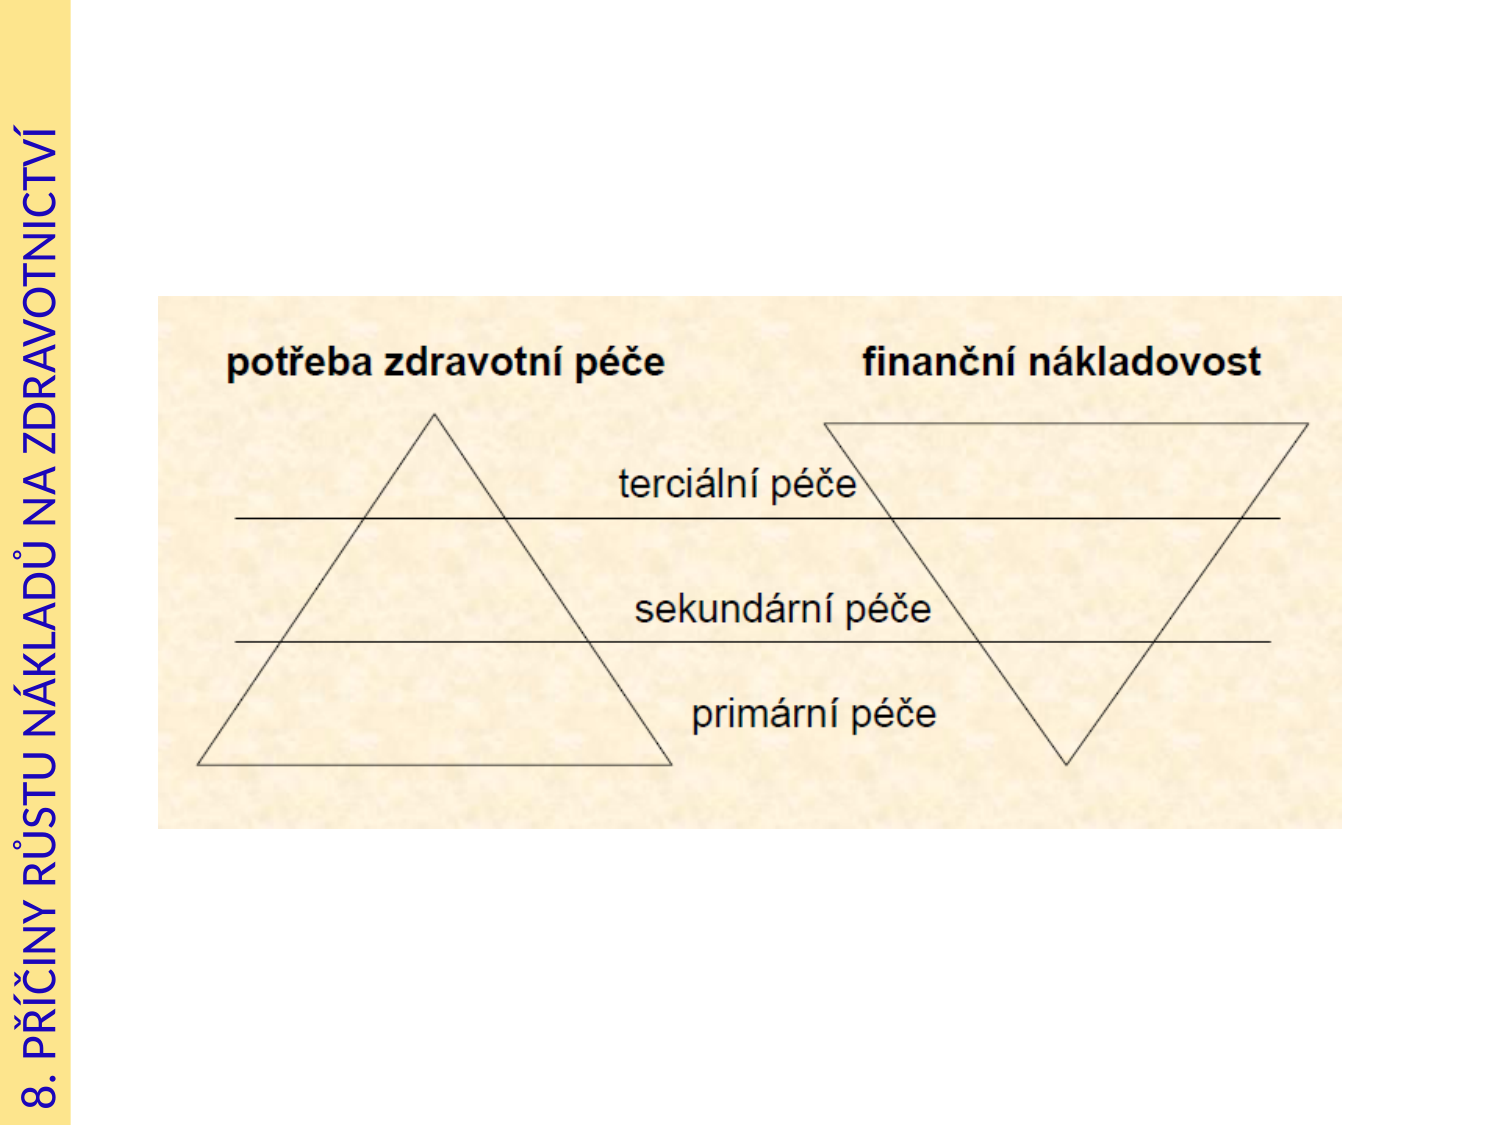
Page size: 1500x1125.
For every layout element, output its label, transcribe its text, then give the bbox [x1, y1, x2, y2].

picture [158, 295, 1342, 830]
text_box 8. PŘÍČINY RŮSTU NÁKLADŮ NA ZDRAVOTNICTVÍ [0, 0, 71, 1125]
